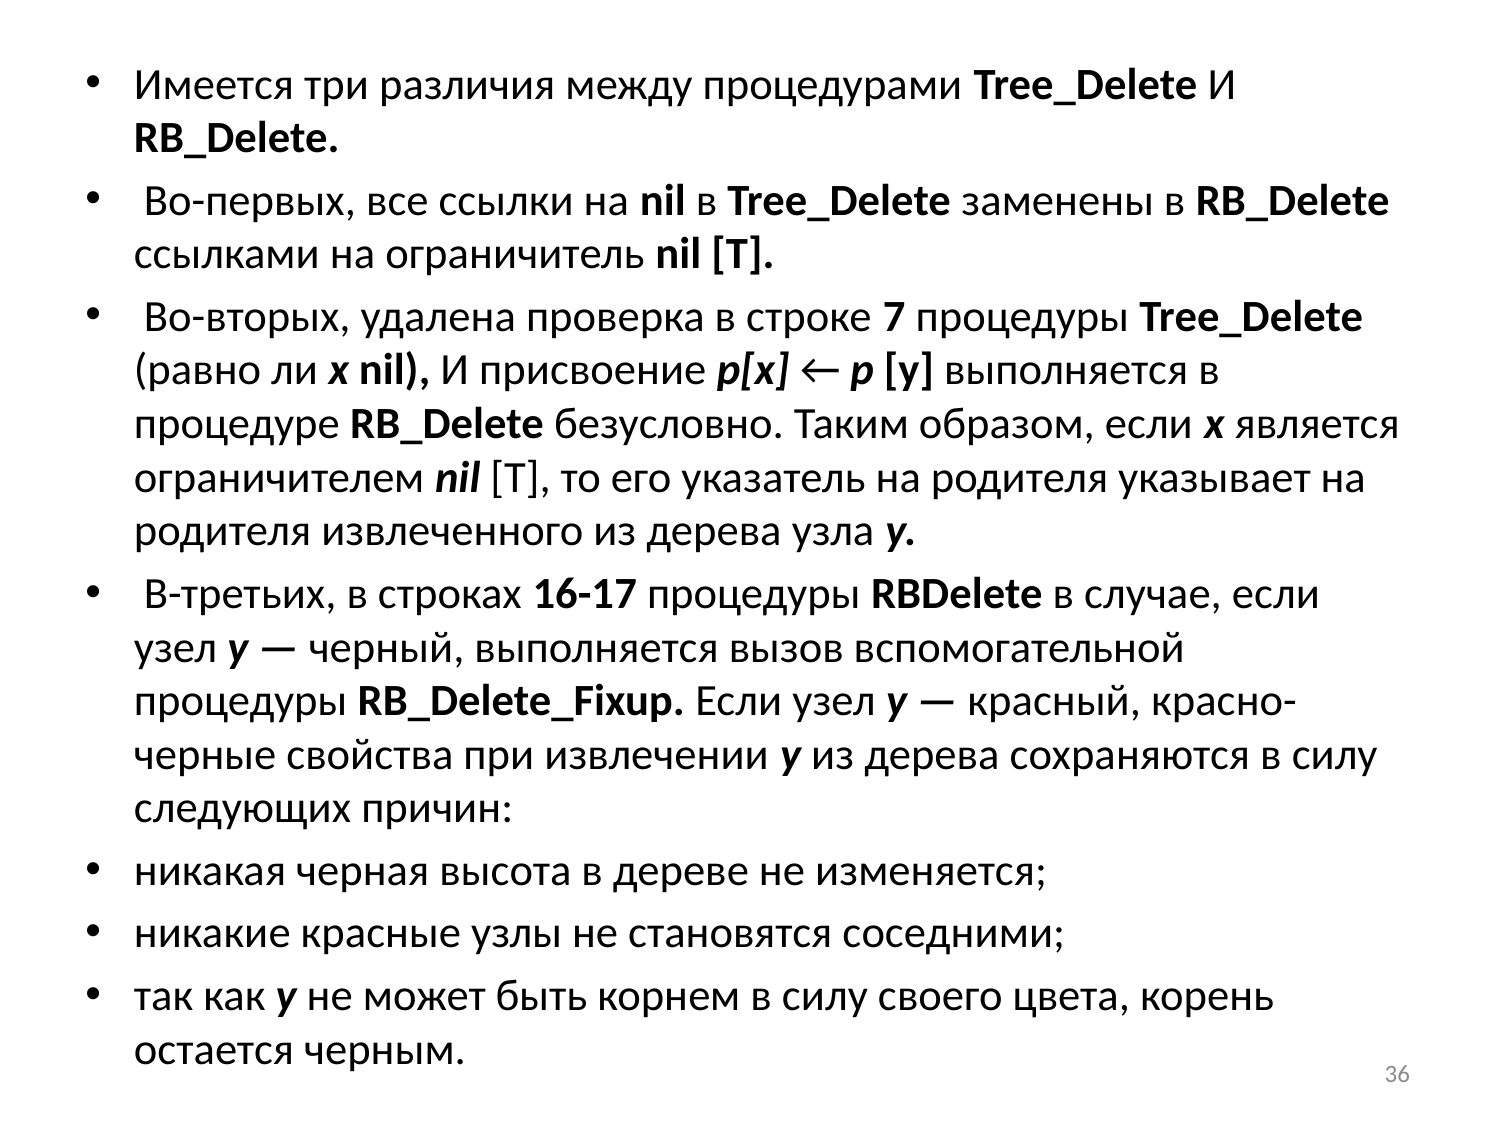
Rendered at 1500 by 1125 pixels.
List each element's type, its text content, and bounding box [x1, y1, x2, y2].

list Имеется три различия между процедурами Tree_Delete и RB_Delete. Во-первых, все ссылки на nil в Tree_Delete заменены в RB_Delete ссылками на ограничитель nil [Т]. Во-вторых, удалена проверка в строке 7 процедуры Tree_Delete (равно ли х nil), и присвоение р[х] ← р [у] выполняется в процедуре RB_Delete безусловно. Таким образом, если х является ограничителем nil [T], то его указатель на родителя указывает на родителя извлеченного из дерева узла у. В-третьих, в строках 16-17 процедуры RBDelete в случае, если узел у — черный, выполняется вызов вспомогательной процедуры RB_Delete_Fixup. Если узел у — красный, красно-черные свойства при извлечении у из дерева сохраняются в силу следующих причин: никакая черная высота в дереве не изменяется; никакие красные узлы не становятся соседними; так как у не может быть корнем в силу своего цвета, корень остается черным. [70, 46, 1421, 1094]
slide_number 36 [1074, 1042, 1425, 1103]
